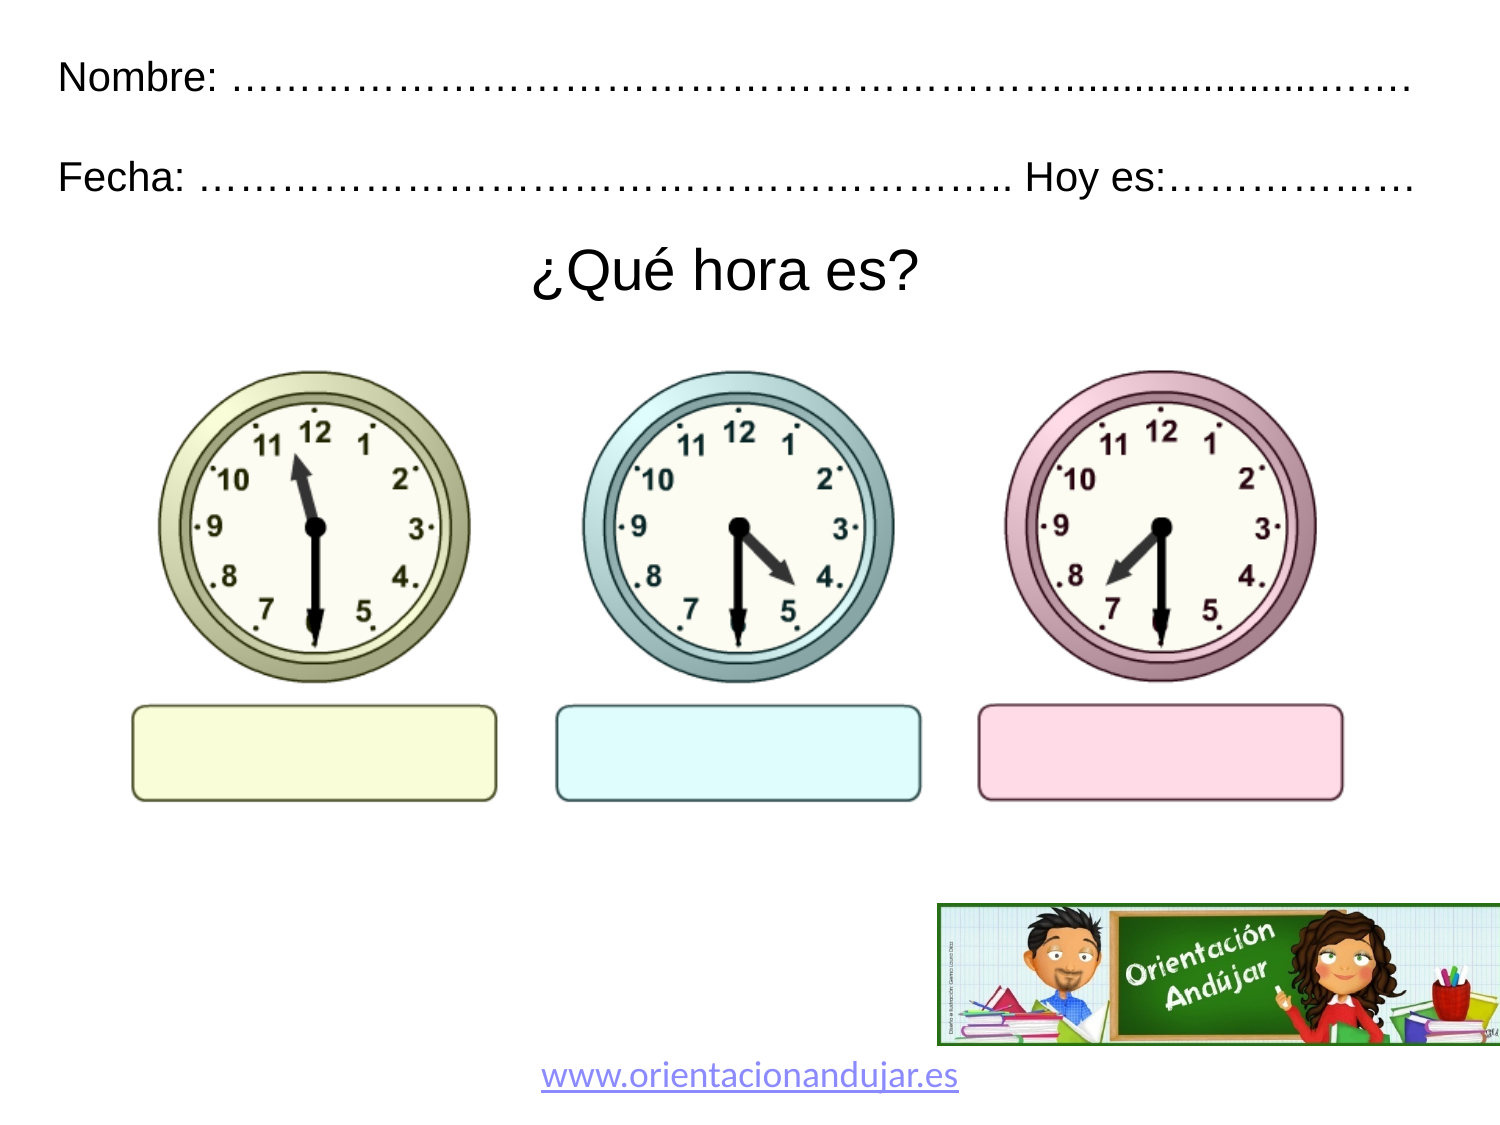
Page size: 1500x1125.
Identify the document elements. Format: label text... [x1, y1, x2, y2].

text_box ¿Qué hora es? [516, 225, 936, 310]
picture [102, 337, 1378, 875]
footer www.orientacionandujar.es [512, 1042, 988, 1103]
text_box Nombre: ……………………………………………………......................……. Fecha: ………………………………………………….. Hoy es:……………… [42, 42, 1496, 208]
picture [937, 903, 1500, 1046]
